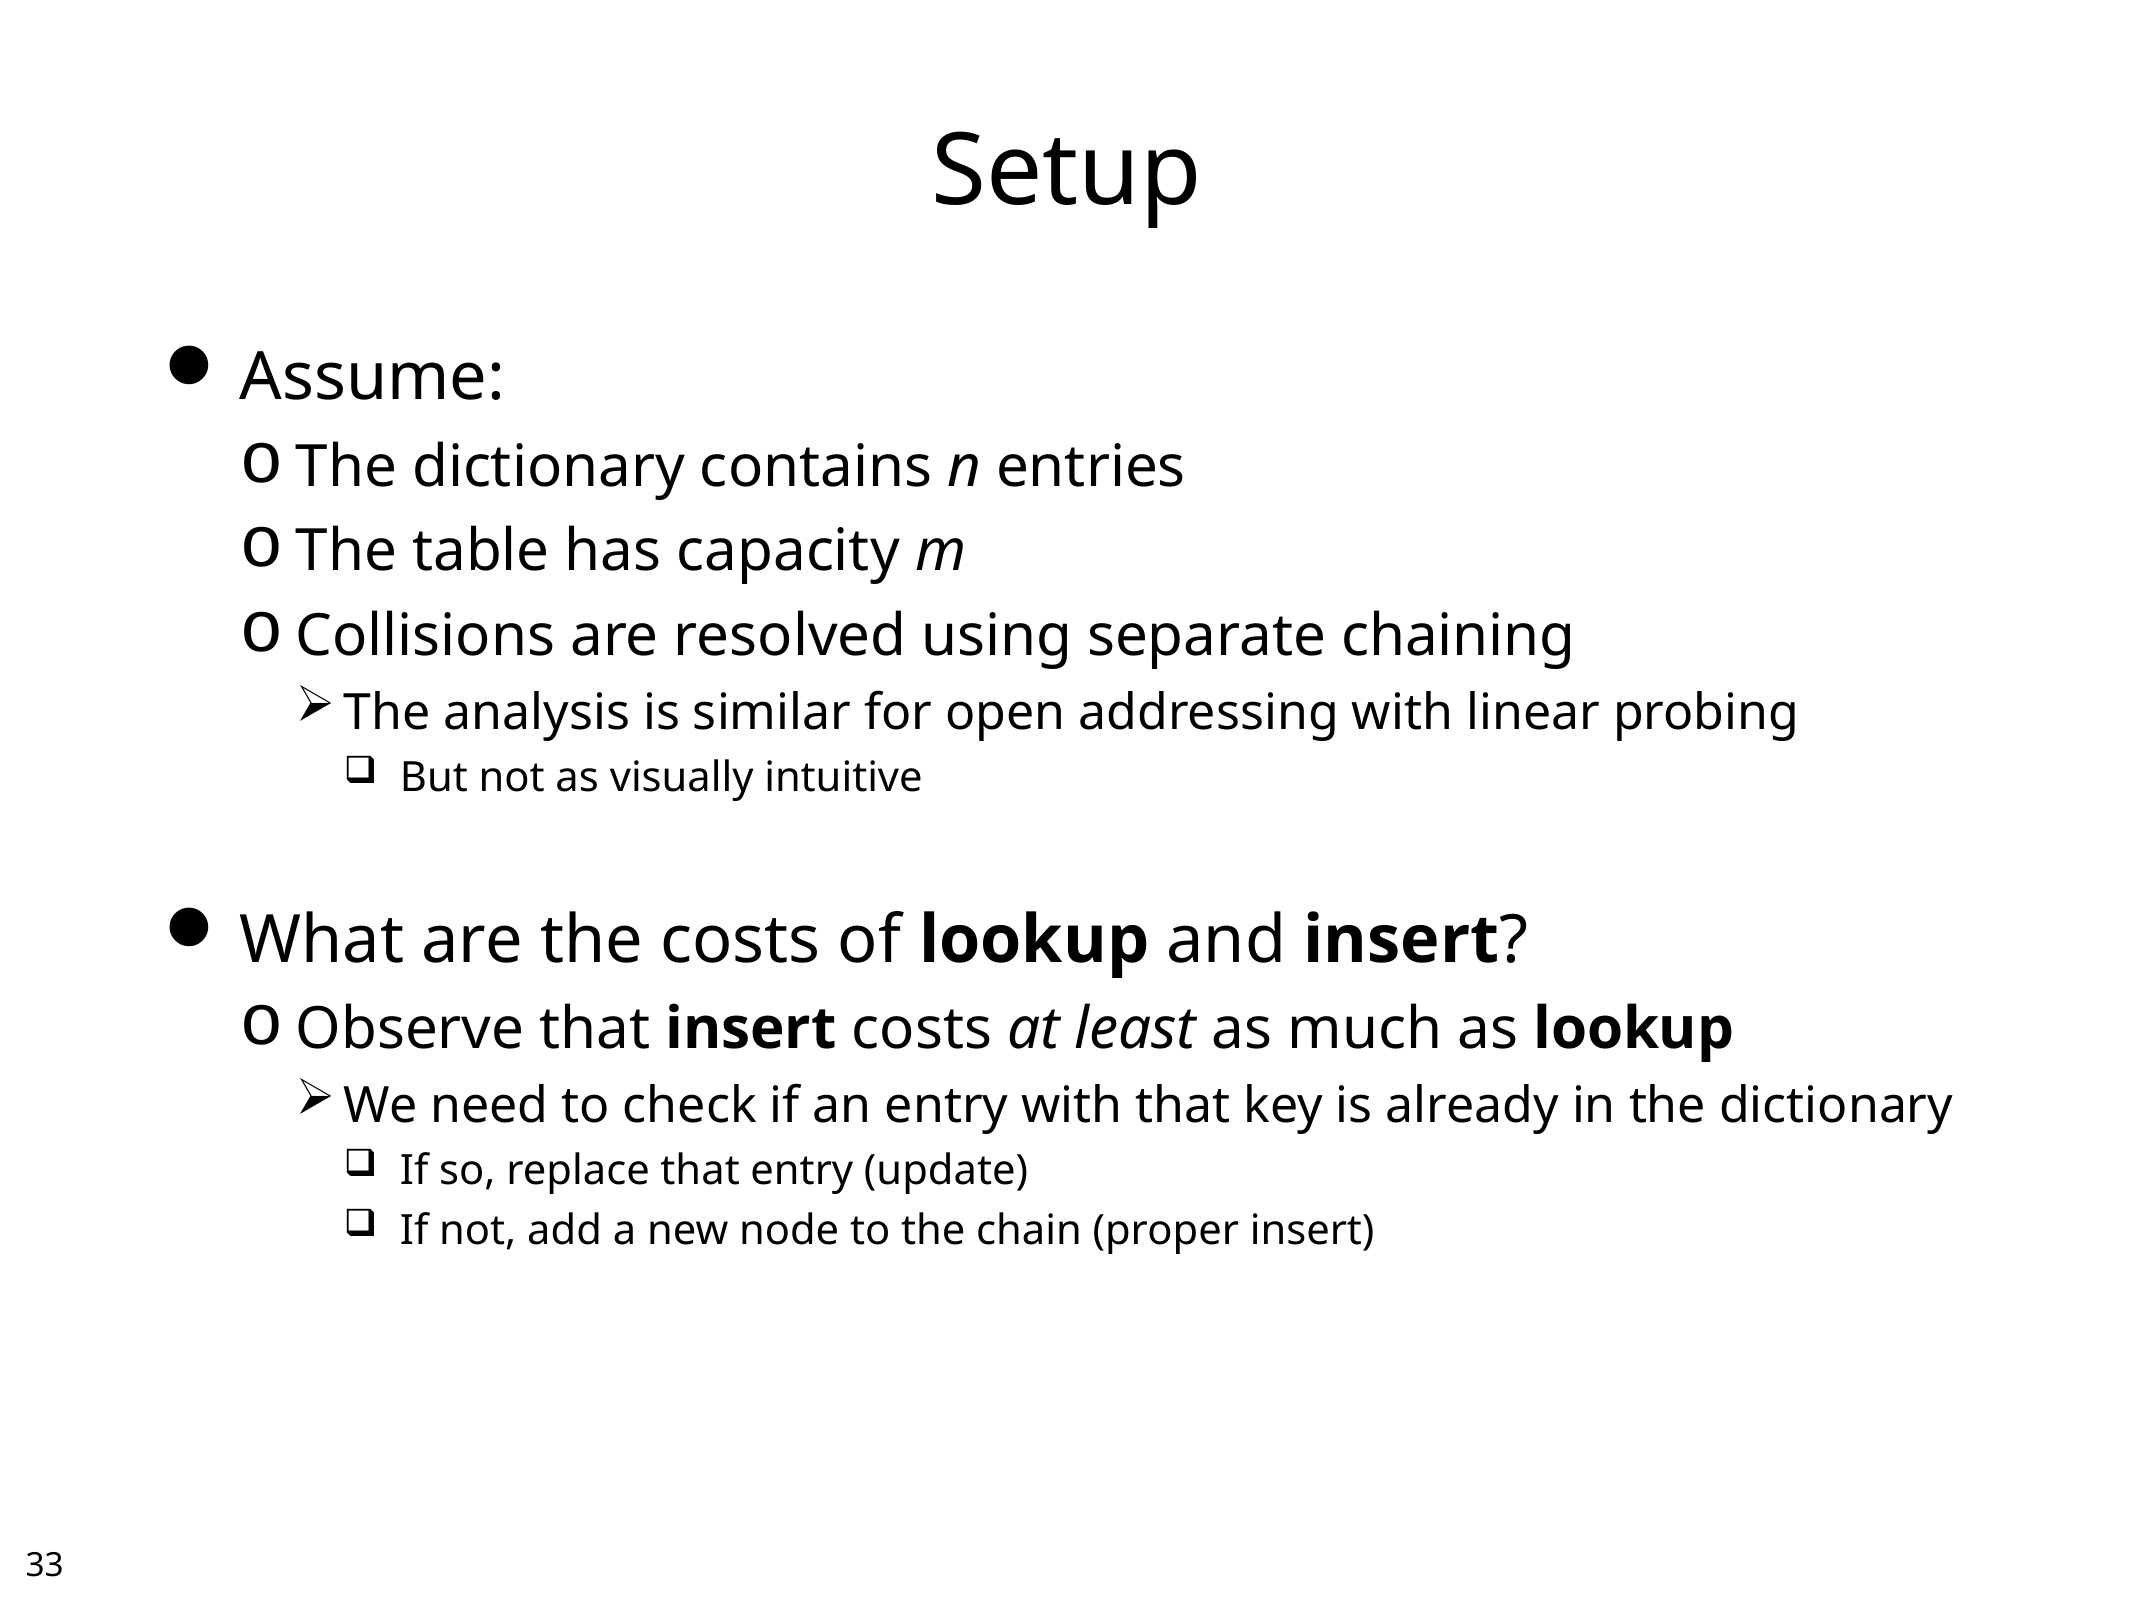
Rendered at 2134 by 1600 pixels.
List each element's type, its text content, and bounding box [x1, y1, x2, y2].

list Assume: The dictionary contains n entries The table has capacity m Collisions are resolved using separate chaining The analysis is similar for open addressing with linear probing But not as visually intuitive What are the costs of lookup and insert? Observe that insert costs at least as much as lookup We need to check if an entry with that key is already in the dictionary If so, replace that entry (update) If not, add a new node to the chain (proper insert) [155, 324, 1978, 1457]
title Setup [155, 41, 1978, 289]
slide_number 32 [16, 1533, 74, 1588]
